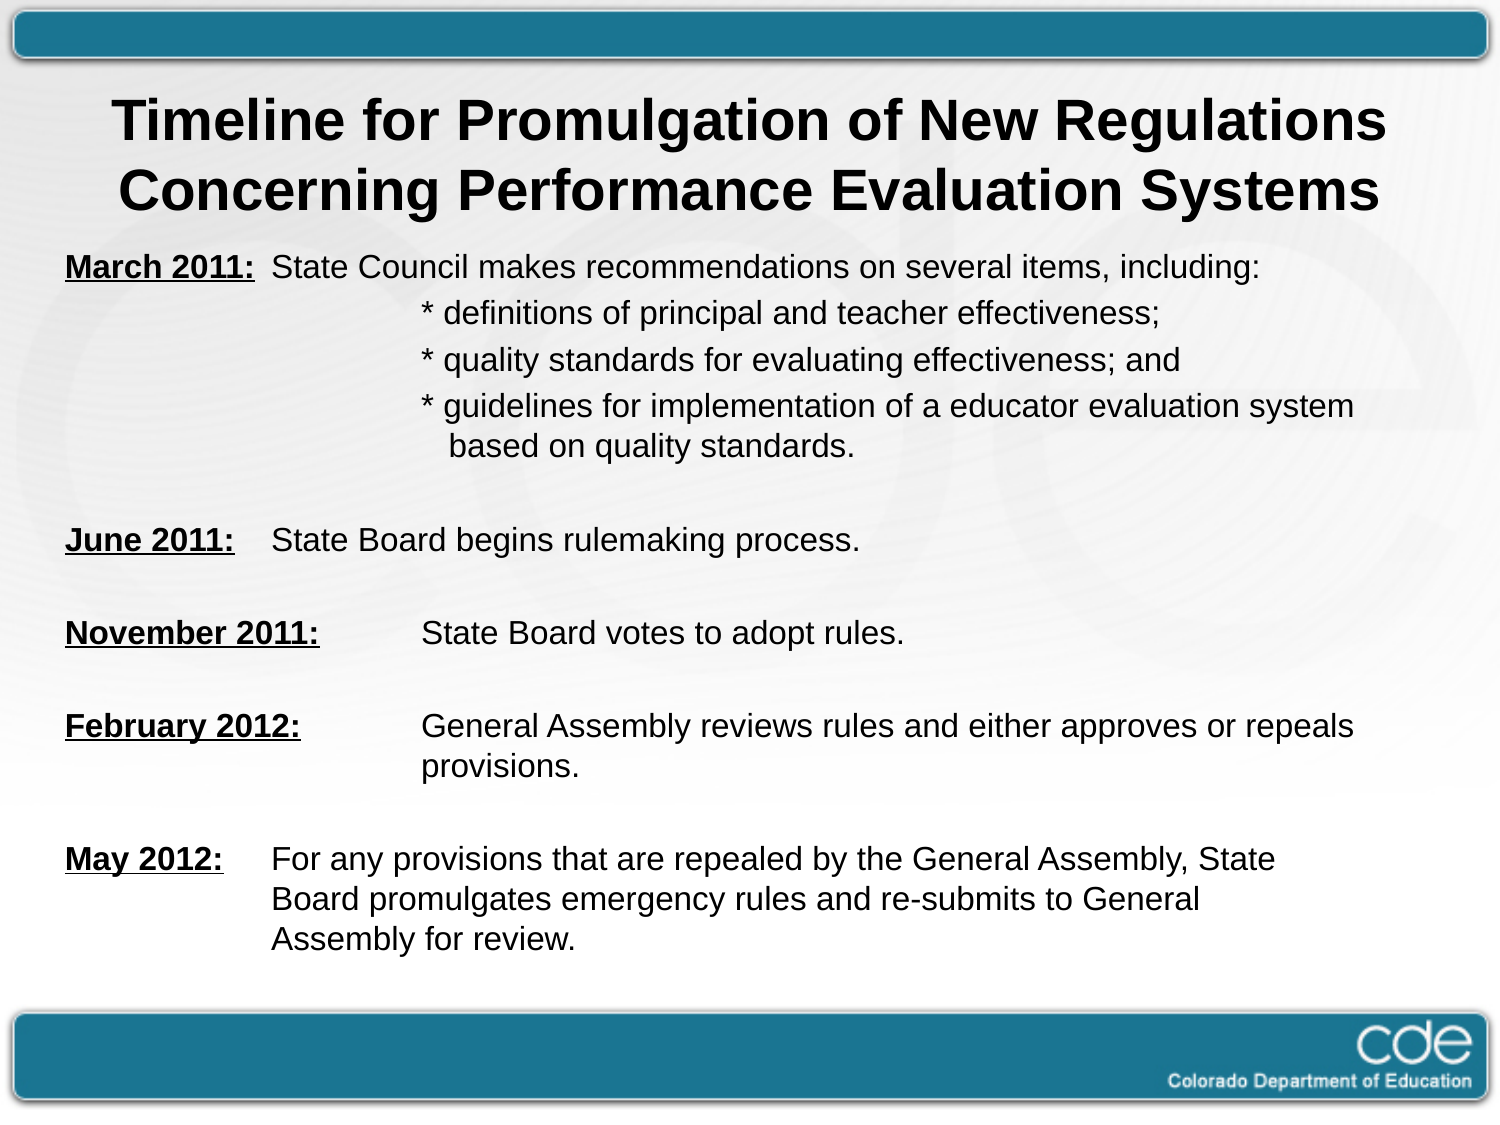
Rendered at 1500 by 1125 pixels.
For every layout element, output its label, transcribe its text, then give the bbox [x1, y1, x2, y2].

list March 2011: State Council makes recommendations on several items, including: * definitions of principal and teacher effectiveness; * quality standards for evaluating effectiveness; and * guidelines for implementation of a educator evaluation system based on quality standards. June 2011: State Board begins rulemaking process. November 2011: State Board votes to adopt rules. February 2012: General Assembly reviews rules and either approves or repeals provisions. May 2012: For any provisions that are repealed by the General Assembly, State Board promulgates emergency rules and re-submits to General Assembly for review. [50, 237, 1400, 955]
title Timeline for Promulgation of New Regulations Concerning Performance Evaluation Systems [75, 75, 1425, 250]
picture [0, 0, 1500, 1125]
